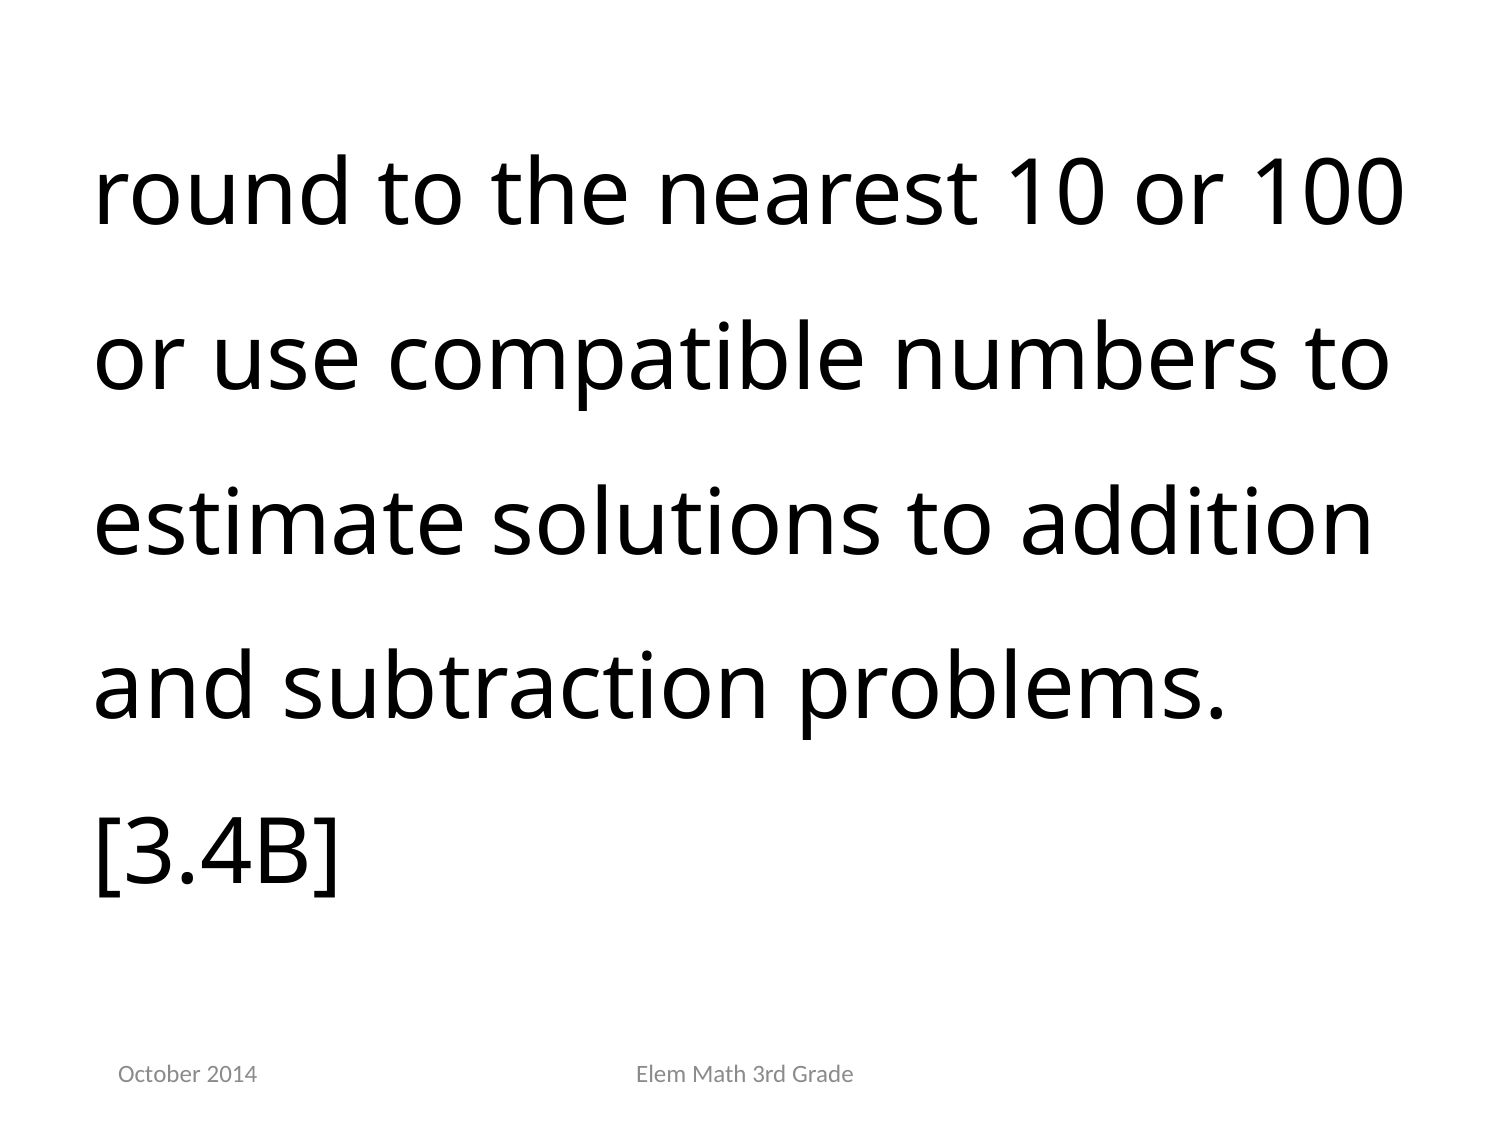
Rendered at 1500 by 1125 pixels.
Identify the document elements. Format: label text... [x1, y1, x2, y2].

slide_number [103, 1042, 441, 1103]
subtitle round to the nearest 10 or 100 or use compatible numbers to estimate solutions to addition and subtraction problems. [3.4B] [78, 70, 1429, 1014]
footer Elem Math 3rd Grade [492, 1042, 999, 1103]
